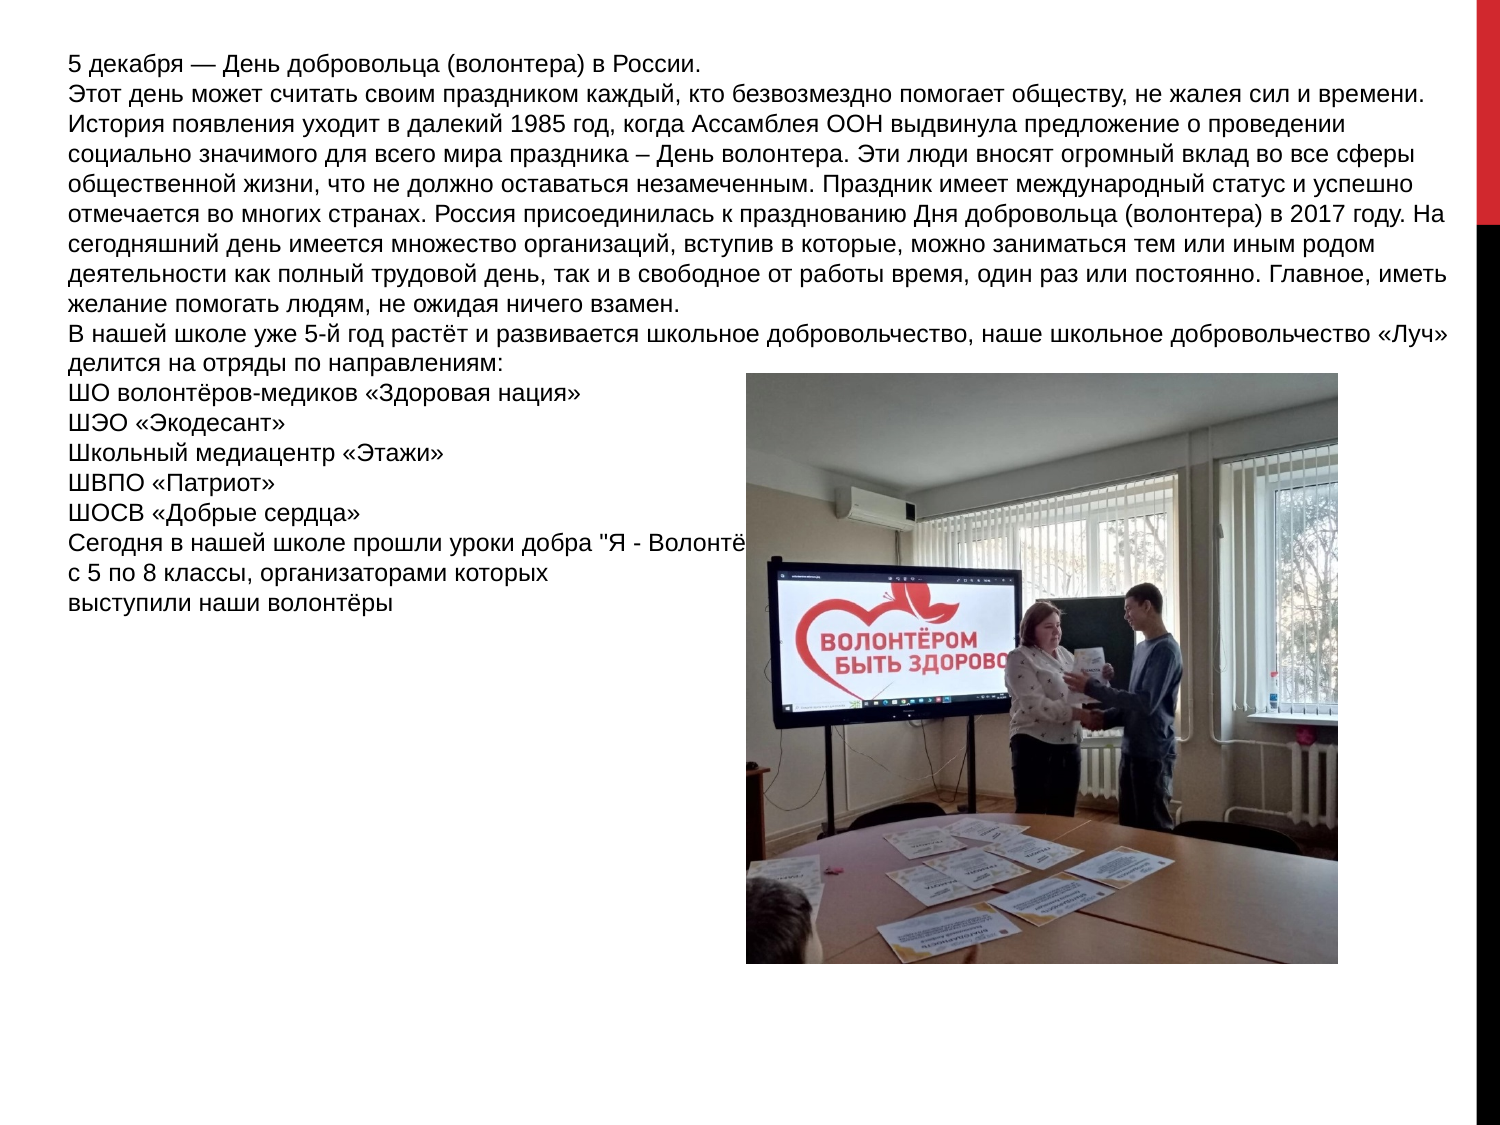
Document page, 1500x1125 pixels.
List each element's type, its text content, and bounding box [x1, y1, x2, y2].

text_box 5 декабря — День добровольца (волонтера) в России. Этот день может считать своим праздником каждый, кто безвозмездно помогает обществу, не жалея сил и времени. История появления уходит в далекий 1985 год, когда Ассамблея ООН выдвинула предложение о проведении социально значимого для всего мира праздника – День волонтера. Эти люди вносят огромный вклад во все сферы общественной жизни, что не должно оставаться незамеченным. Праздник имеет международный статус и успешно отмечается во многих странах. Россия присоединилась к празднованию Дня добровольца (волонтера) в 2017 году. На сегодняшний день имеется множество организаций, вступив в которые, можно заниматься тем или иным родом деятельности как полный трудовой день, так и в свободное от работы время, один раз или постоянно. Главное, иметь желание помогать людям, не ожидая ничего взамен. В нашей школе уже 5-й год растёт и развивается школьное добровольчество, наше школьное добровольчество «Луч» делится на отряды по направлениям: ШО волонтёров-медиков «Здоровая нация» ШЭО «Экодесант» Школьный медиацентр «Этажи» ШВПО «Патриот» ШОСВ «Добрые сердца» Сегодня в нашей школе прошли уроки добра "Я - Волонтёр" с 5 по 8 классы, организаторами которых выступили наши волонтёры [53, 40, 1471, 624]
picture [746, 372, 1338, 965]
